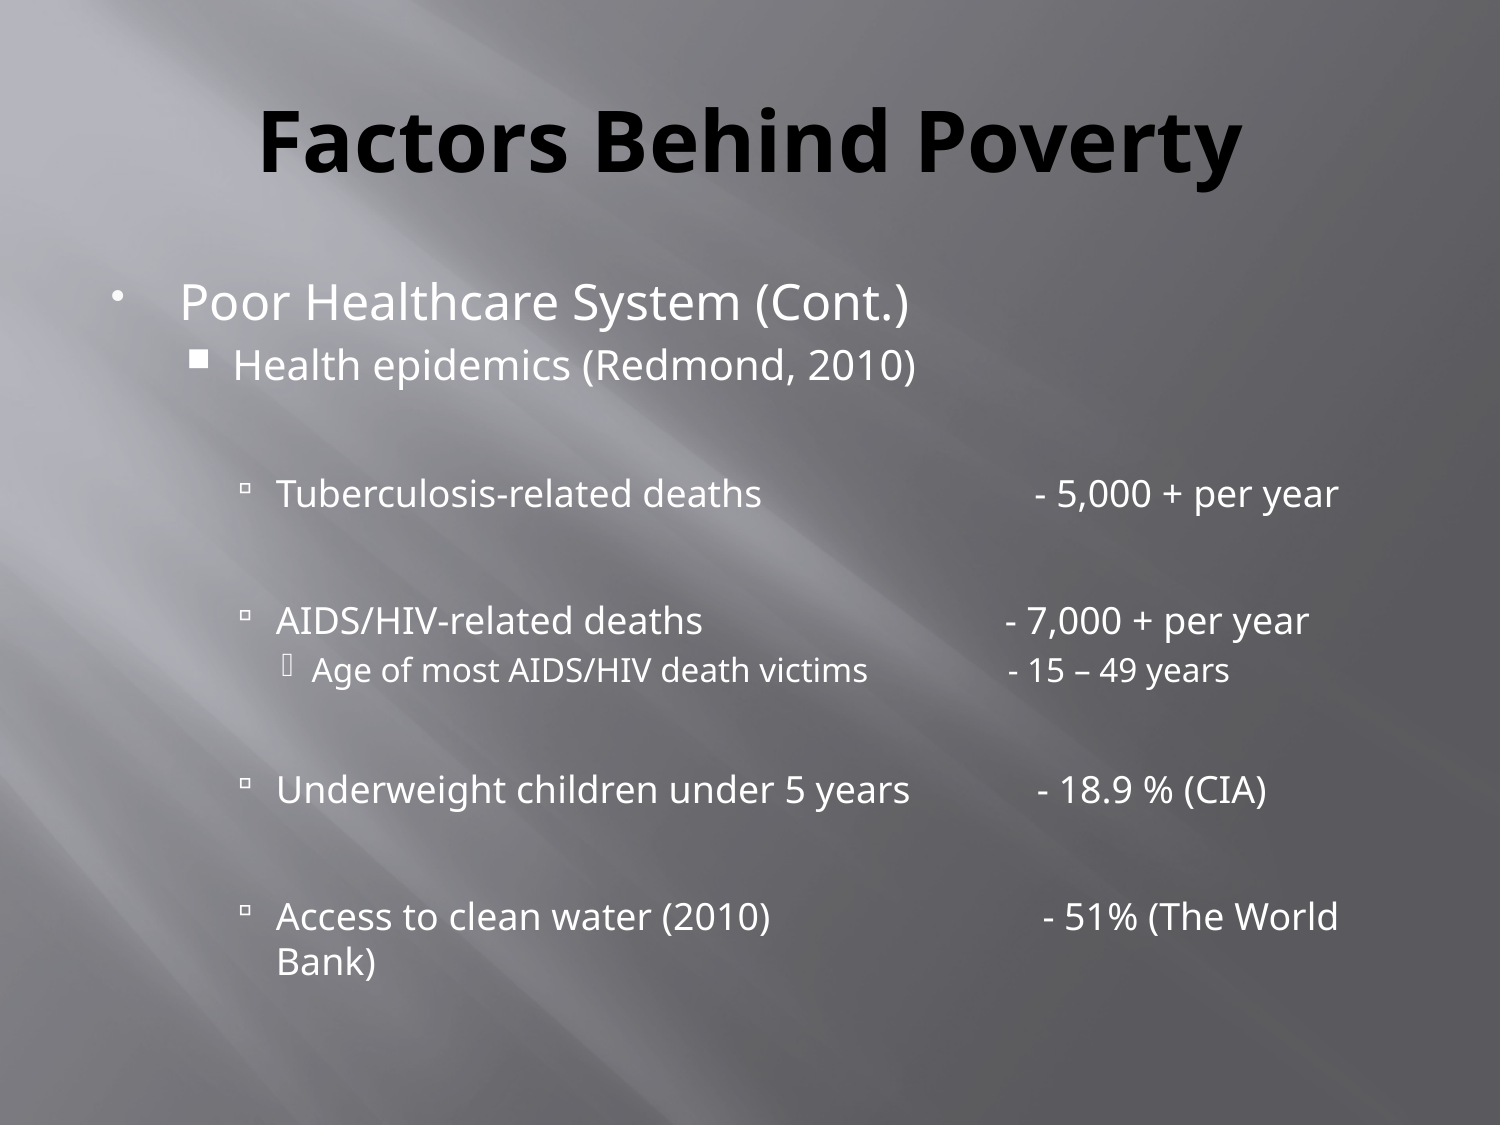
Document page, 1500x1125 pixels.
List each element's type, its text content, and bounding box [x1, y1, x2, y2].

list Poor Healthcare System (Cont.) Health epidemics (Redmond, 2010) Tuberculosis-related deaths - 5,000 + per year AIDS/HIV-related deaths - 7,000 + per year Age of most AIDS/HIV death victims - 15 – 49 years Underweight children under 5 years - 18.9 % (CIA) Access to clean water (2010) - 51% (The World Bank) [75, 262, 1425, 1035]
title Factors Behind Poverty [75, 45, 1425, 233]
